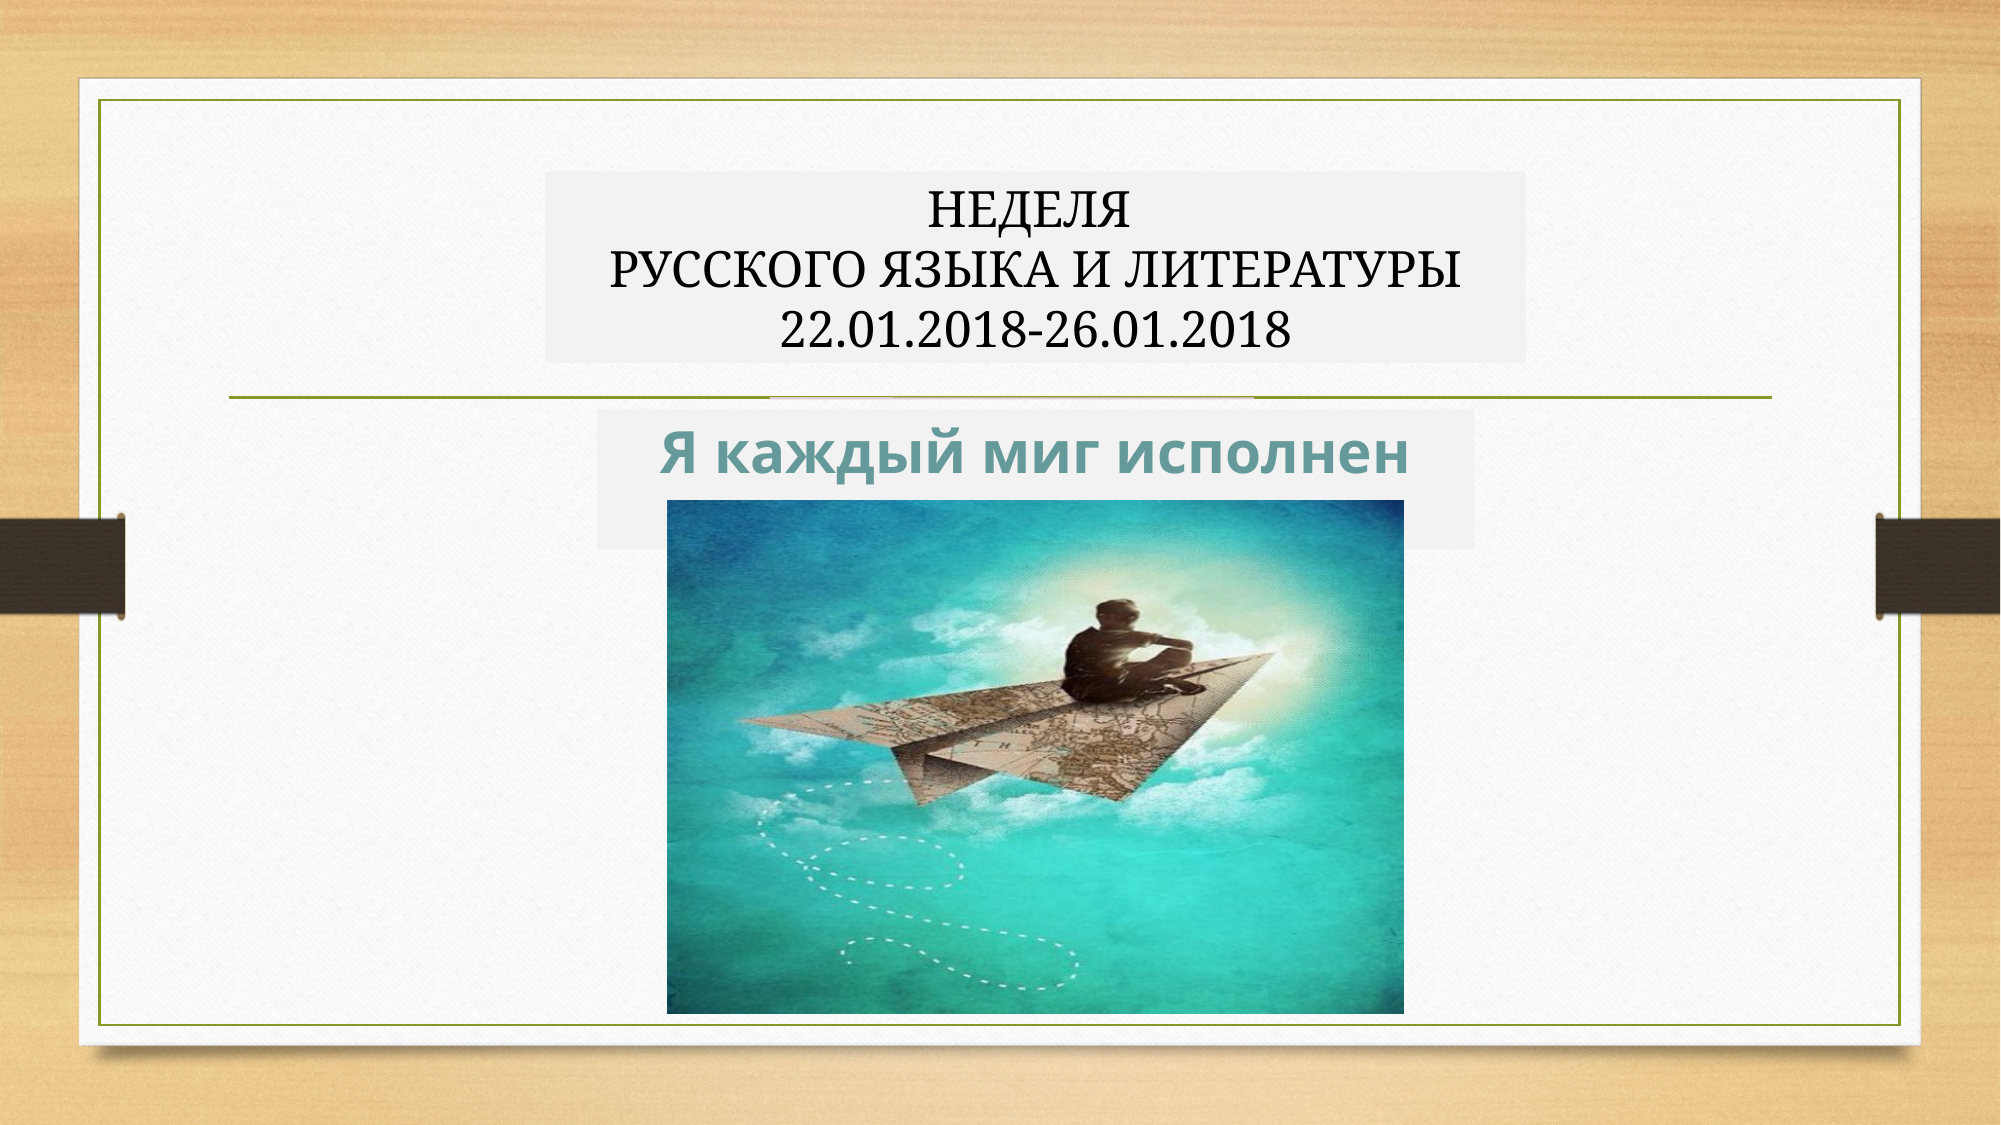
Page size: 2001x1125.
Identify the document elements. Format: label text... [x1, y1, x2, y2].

picture [0, 0, 2001, 1125]
text_box Я каждый миг исполнен вдохновенья... [596, 408, 1475, 550]
text_box НЕДЕЛЯ РУССКОГО ЯЗЫКА И ЛИТЕРАТУРЫ 22.01.2018-26.01.2018 [545, 171, 1526, 363]
